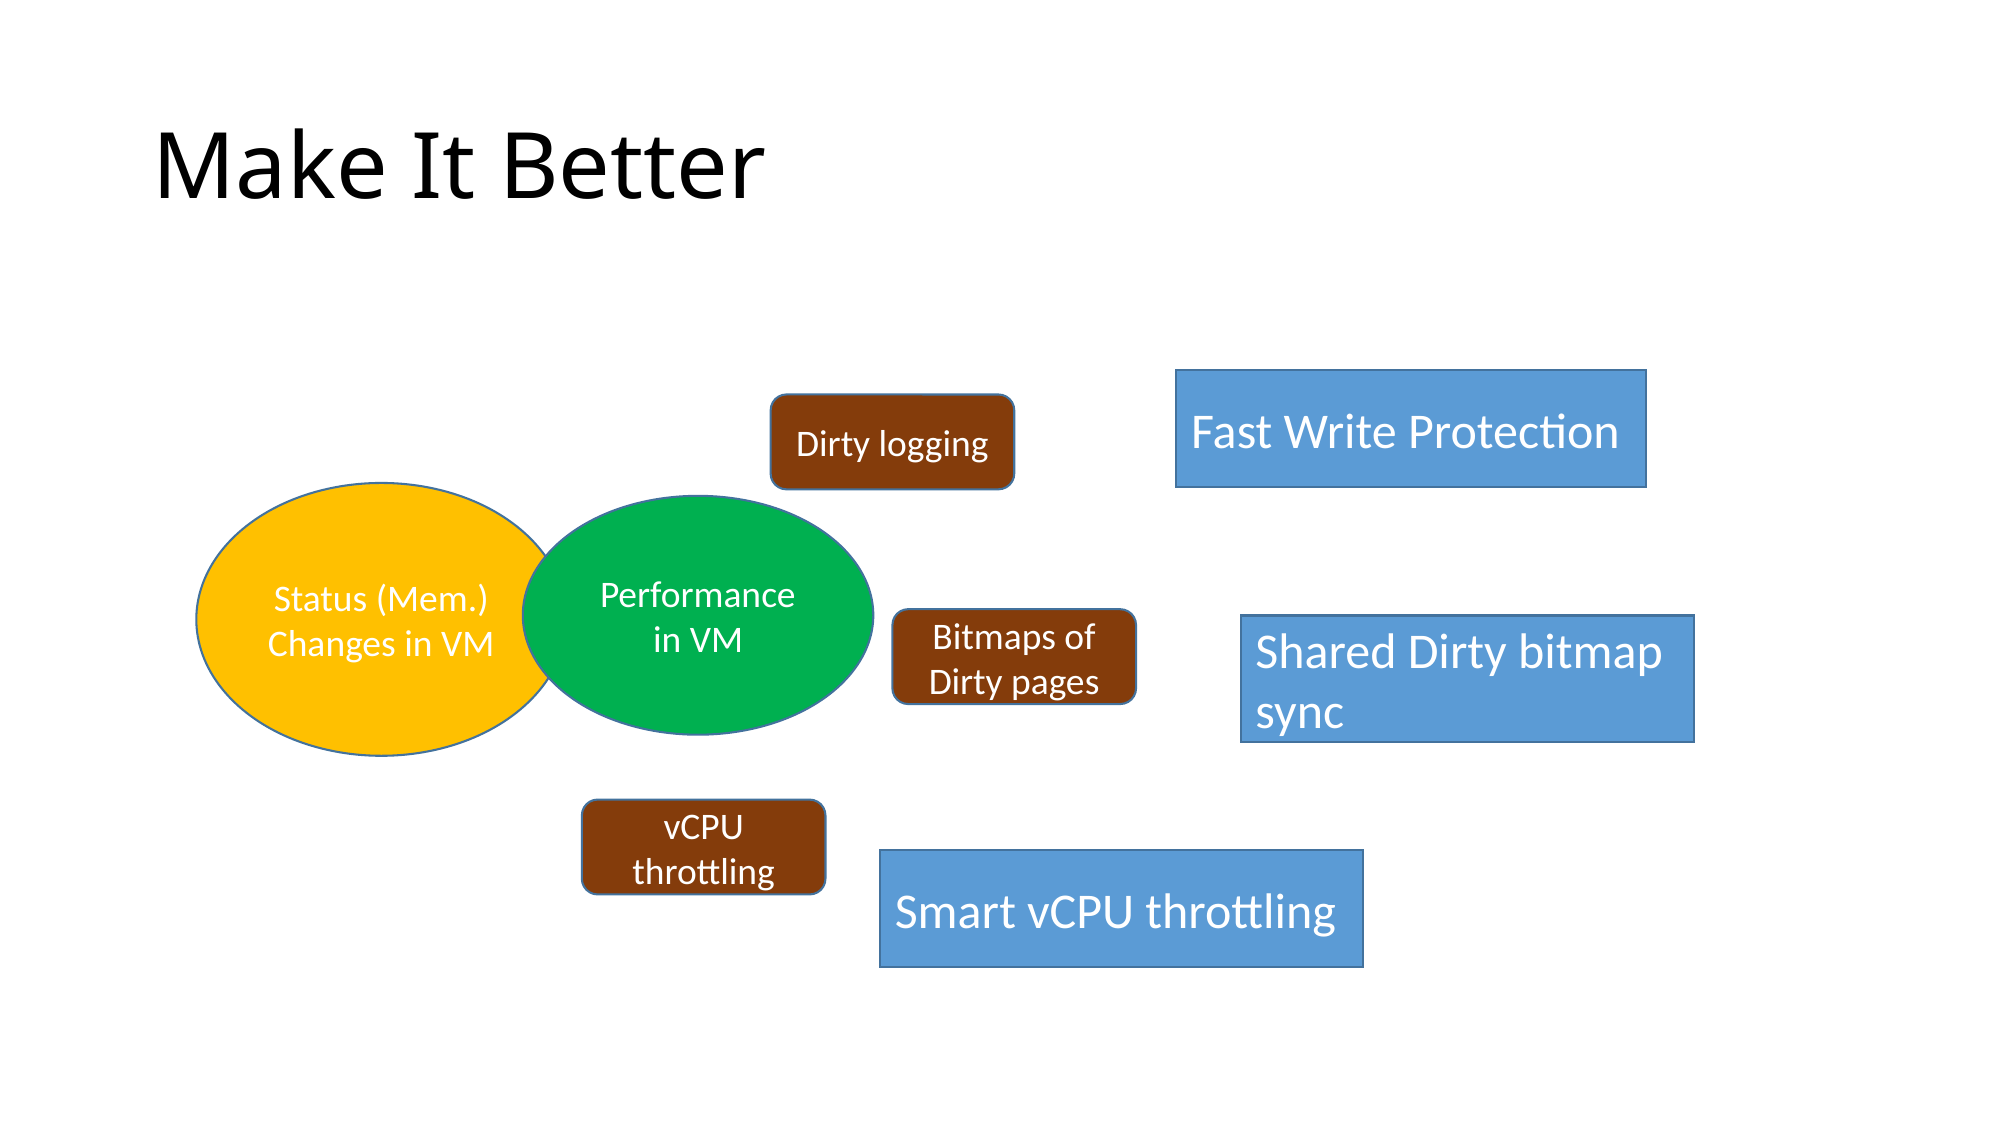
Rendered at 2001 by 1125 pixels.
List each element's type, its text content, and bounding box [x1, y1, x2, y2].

text_box Dirty logging [769, 393, 1016, 491]
text_box Performance in VM [521, 494, 875, 736]
title Make It Better [137, 59, 1863, 278]
text_box Fast Write Protection [1175, 369, 1647, 488]
text_box Shared Dirty bitmap sync [1240, 614, 1695, 743]
text_box vCPU throttling [580, 798, 827, 896]
text_box Status (Mem.) Changes in VM [195, 481, 549, 757]
text_box Smart vCPU throttling [879, 849, 1364, 968]
text_box Bitmaps of Dirty pages [891, 608, 1138, 706]
